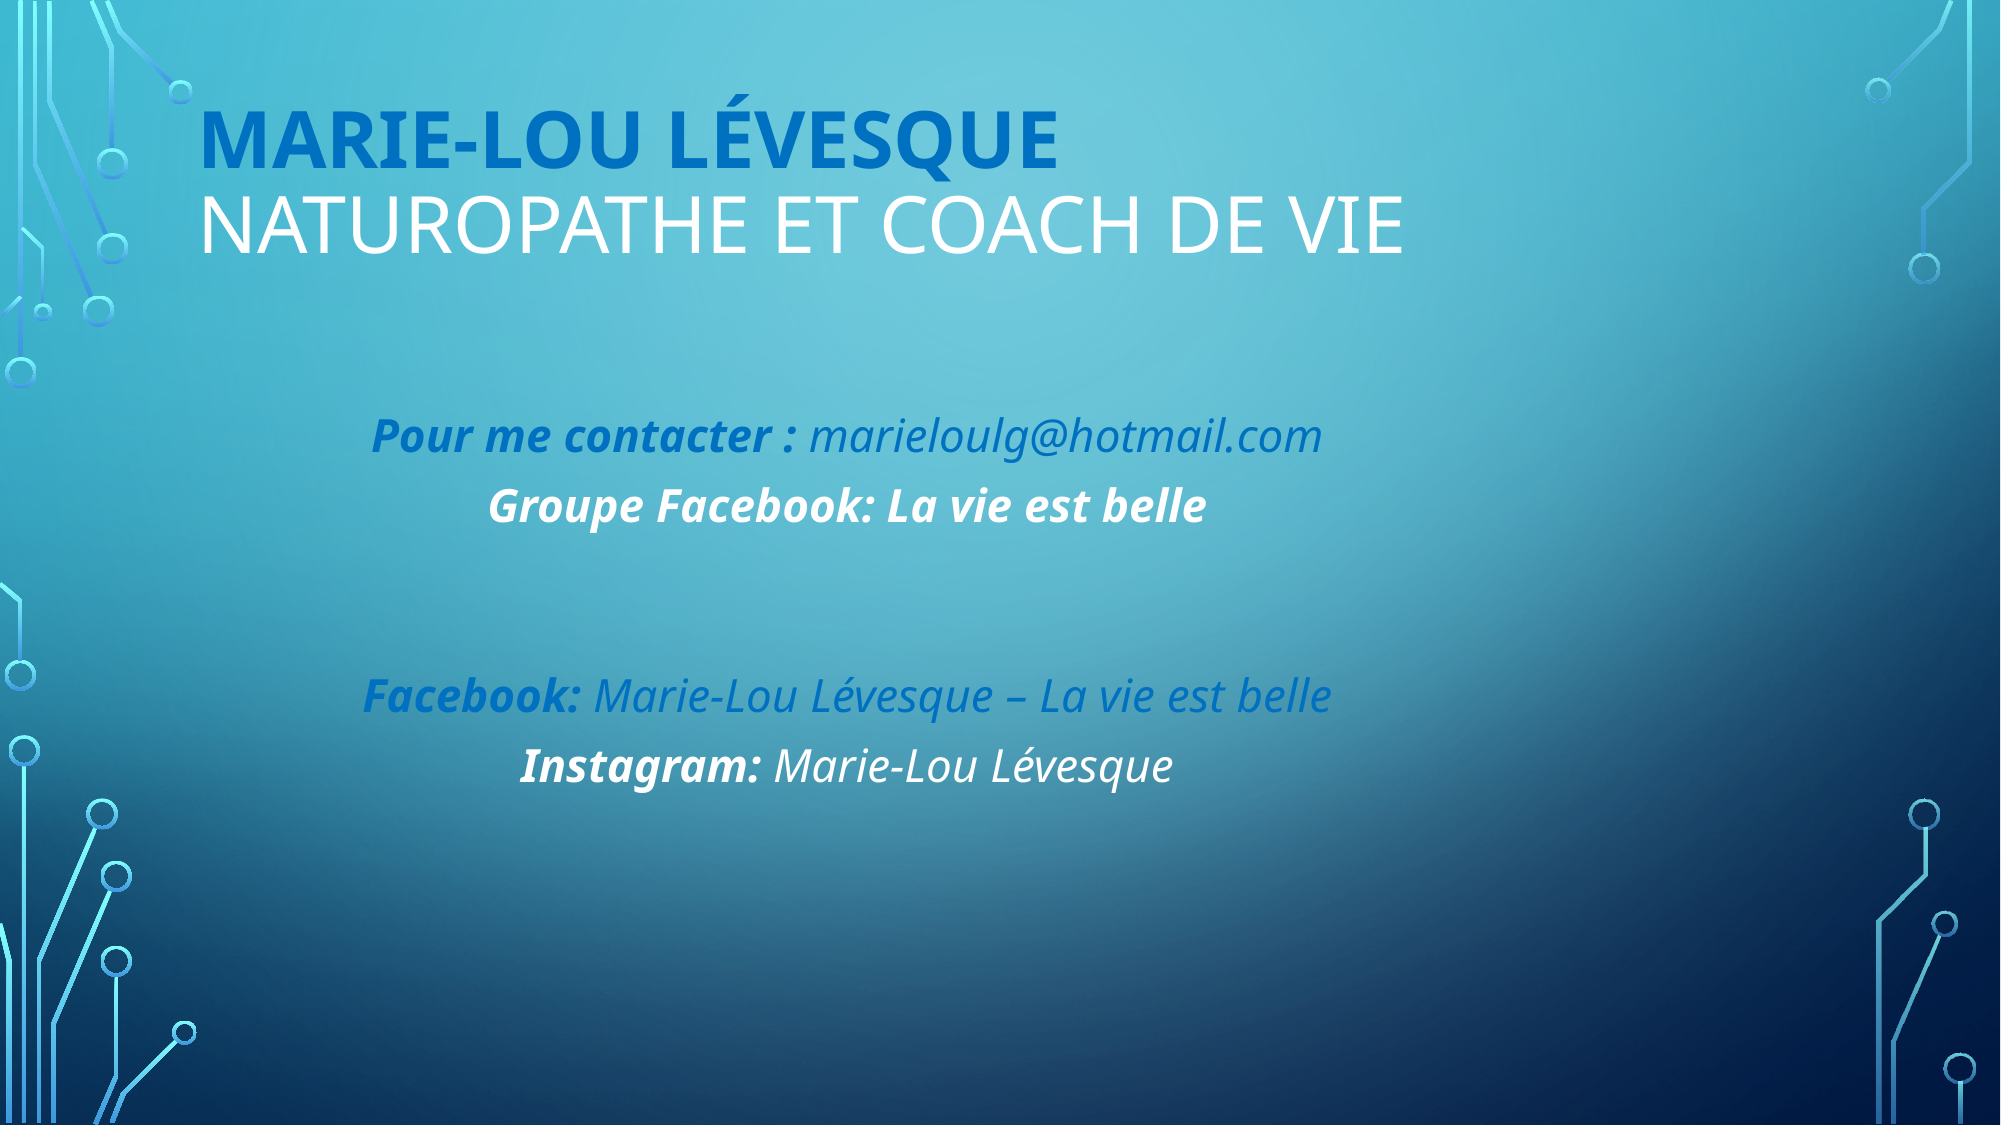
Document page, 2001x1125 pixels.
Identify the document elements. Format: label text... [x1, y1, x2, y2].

text_box Marie-Lou Lévesque Naturopathe et coach de vie [182, 18, 1444, 279]
text_box Pour me contacter : marieloulg@hotmail.com Groupe Facebook: La vie est belle Facebook: Marie-Lou Lévesque – La vie est belle Instagram: Marie-Lou Lévesque [251, 278, 1444, 998]
